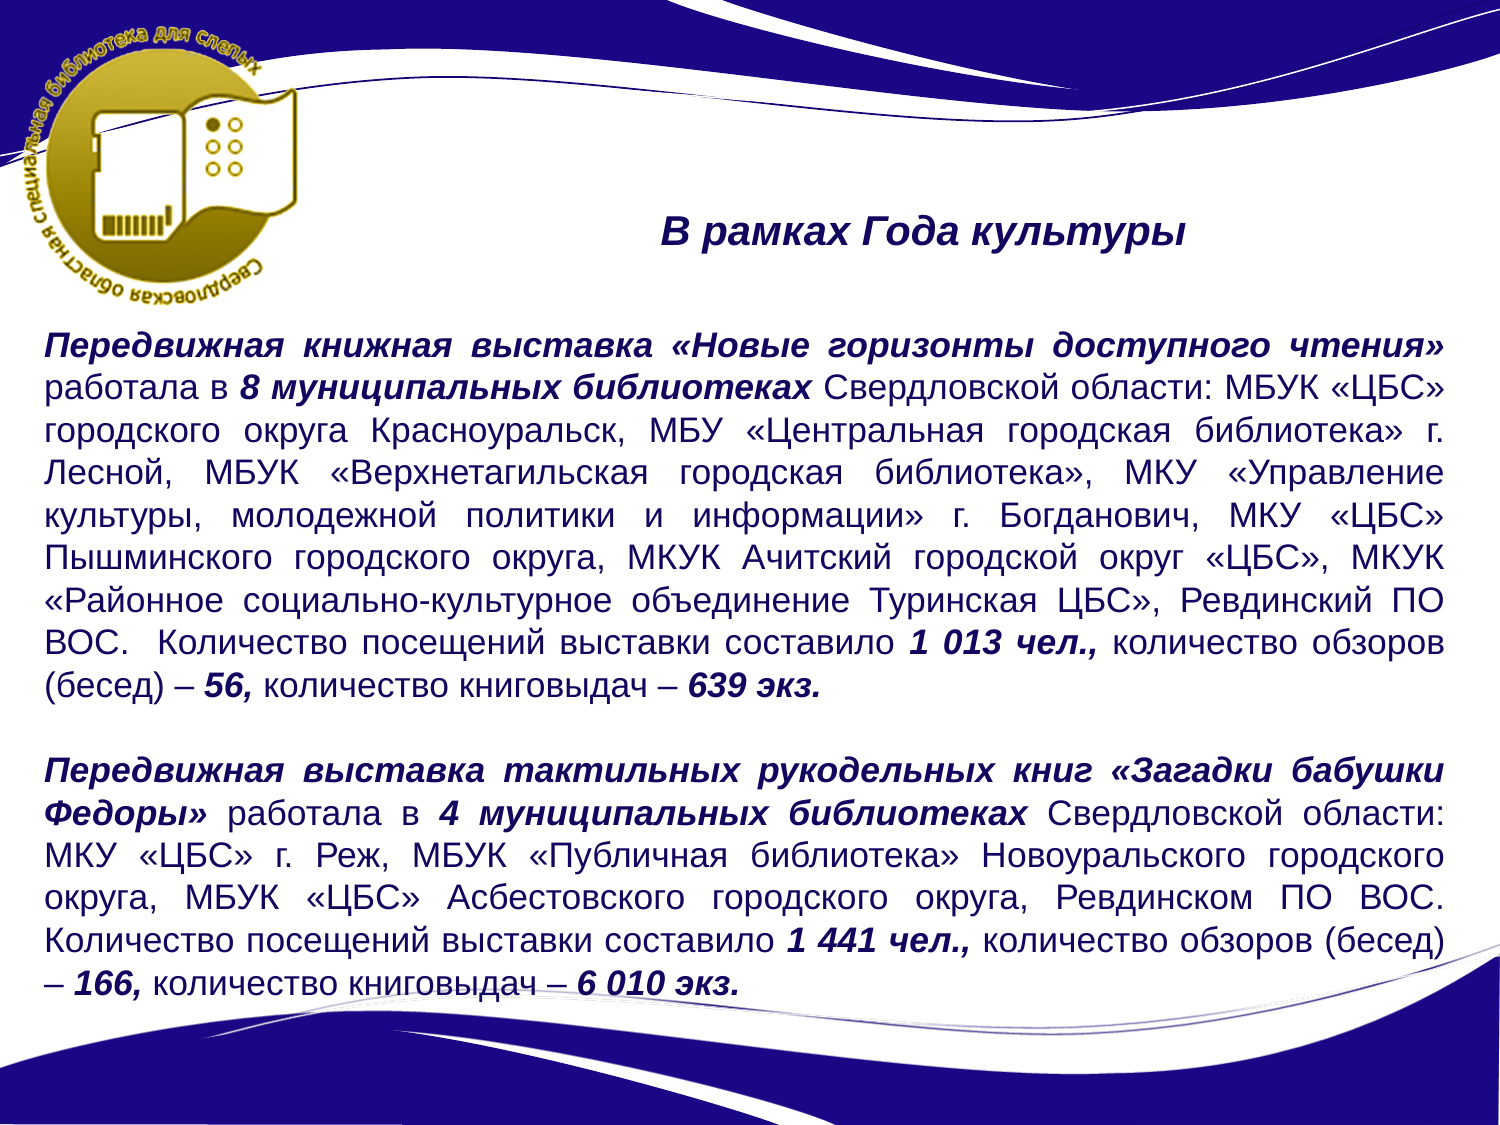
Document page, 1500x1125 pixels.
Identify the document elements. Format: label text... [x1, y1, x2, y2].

text_box В рамках Года культуры [645, 196, 1202, 262]
picture [16, 9, 302, 323]
picture [0, 943, 1500, 1125]
text_box Передвижная книжная выставка «Новые горизонты доступного чтения» работала в 8 муниципальных библиотеках Свердловской области: МБУК «ЦБС» городского округа Красноуральск, МБУ «Центральная городская библиотека» г. Лесной, МБУК «Верхнетагильская городская библиотека», МКУ «Управление культуры, молодежной политики и информации» г. Богданович, МКУ «ЦБС» Пышминского городского округа, МКУК Ачитский городской округ «ЦБС», МКУК «Районное социально-культурное объединение Туринская ЦБС», Ревдинский ПО ВОС. Количество посещений выставки составило 1 013 чел., количество обзоров (бесед) – 56, количество книговыдач – 639 экз. Передвижная выставка тактильных рукодельных книг «Загадки бабушки Федоры» работала в 4 муниципальных библиотеках Свердловской области: МКУ «ЦБС» г. Реж, МБУК «Публичная библиотека» Новоуральского городского округа, МБУК «ЦБС» Асбестовского городского округа, Ревдинском ПО ВОС. Количество посещений выставки составило 1 441 чел., количество обзоров (бесед) – 166, количество книговыдач – 6 010 экз. [29, 314, 1461, 1010]
